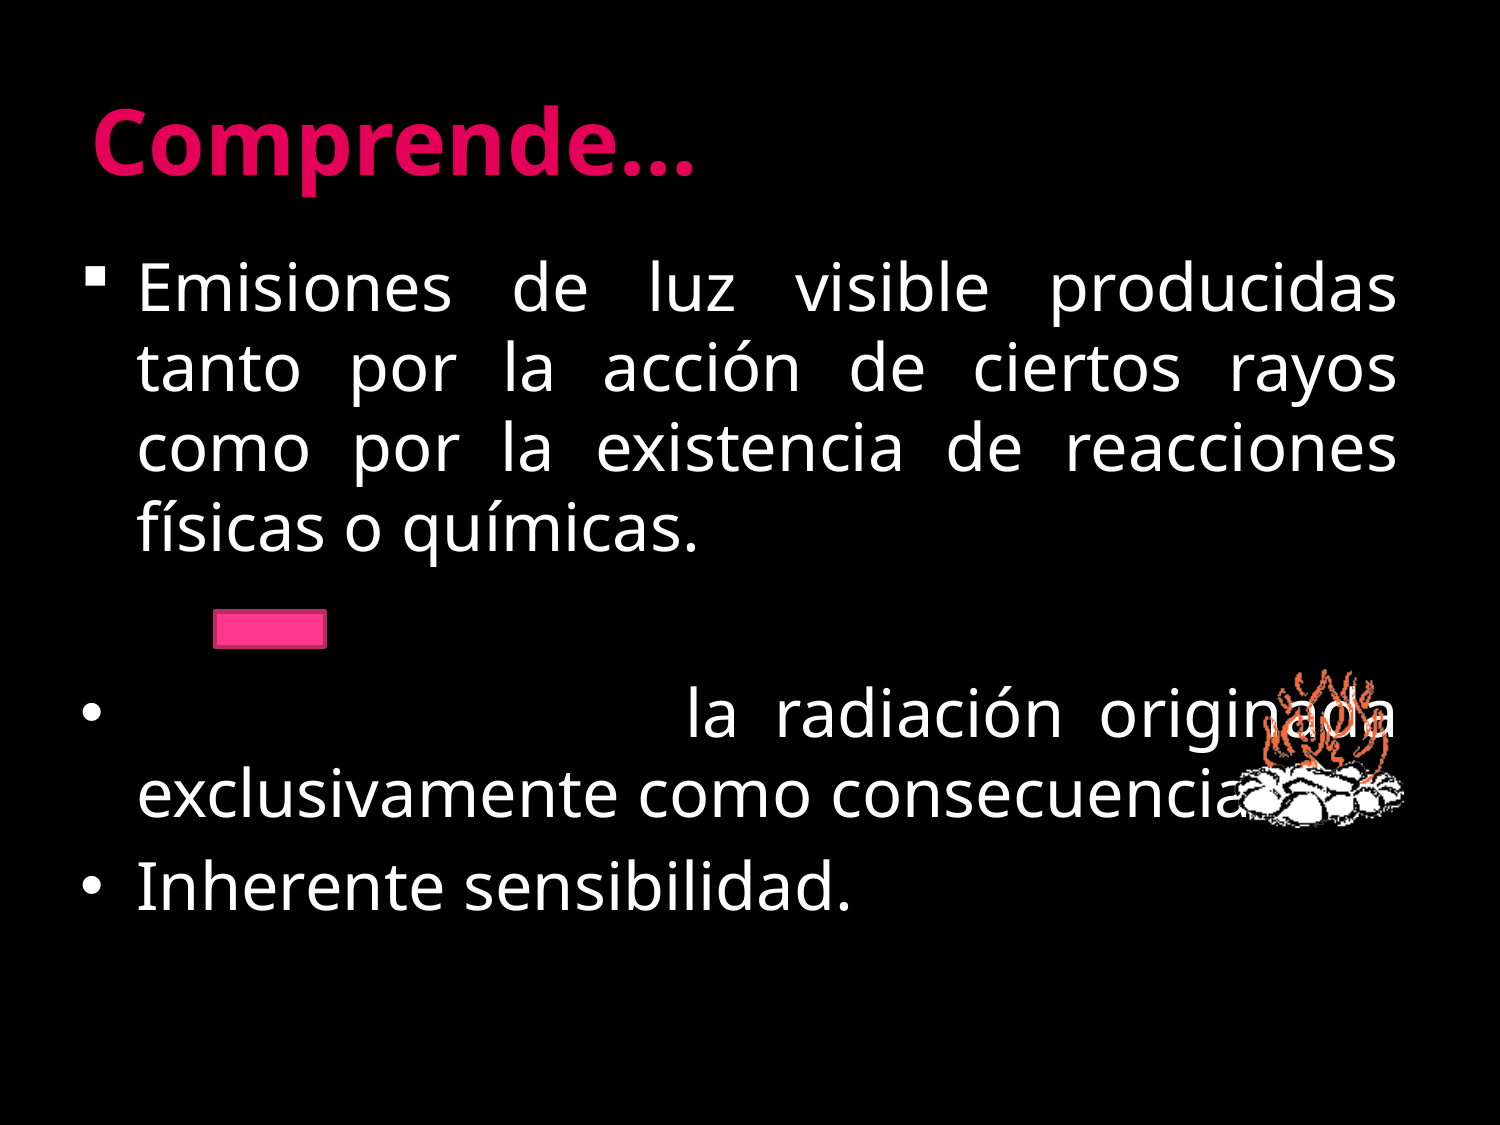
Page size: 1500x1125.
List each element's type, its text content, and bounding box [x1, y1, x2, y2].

text_box [213, 609, 327, 649]
picture [1233, 628, 1404, 828]
list Emisiones de luz visible producidas tanto por la acción de ciertos rayos como por la existencia de reacciones físicas o químicas. la radiación originada exclusivamente como consecuencia del Inherente sensibilidad. [64, 236, 1415, 965]
title Comprende… [75, 45, 1425, 233]
